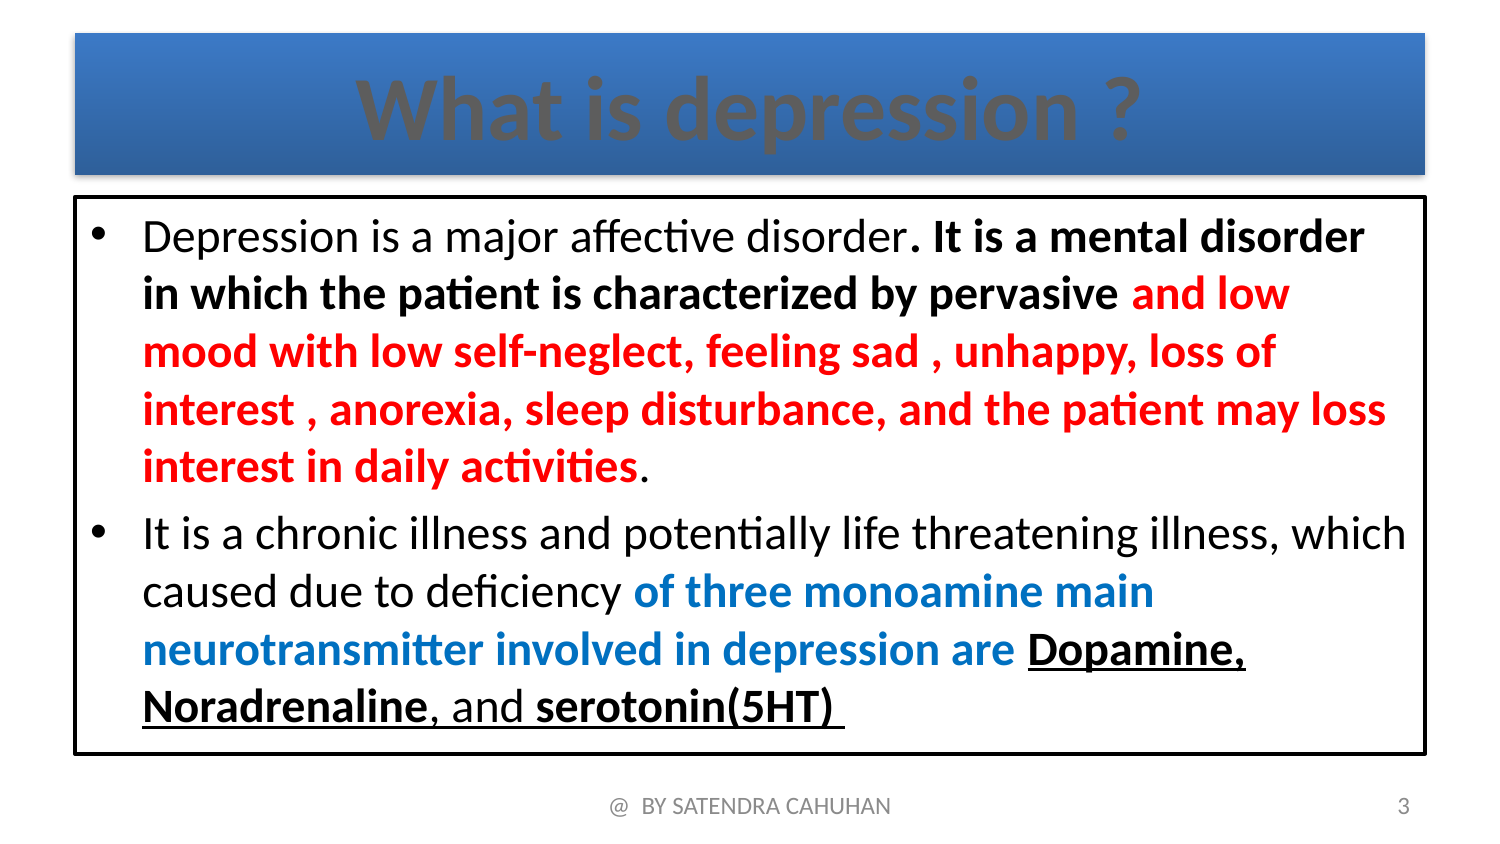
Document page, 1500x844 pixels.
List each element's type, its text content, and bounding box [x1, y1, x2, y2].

list Depression is a major affective disorder. It is a mental disorder in which the patient is characterized by pervasive and low mood with low self-neglect, feeling sad , unhappy, loss of interest , anorexia, sleep disturbance, and the patient may loss interest in daily activities. It is a chronic illness and potentially life threatening illness, which caused due to deficiency of three monoamine main neurotransmitter involved in depression are Dopamine, Noradrenaline, and serotonin(5HT) [73, 195, 1427, 756]
slide_number 3 [1074, 782, 1425, 827]
title What is depression ? [75, 33, 1425, 175]
footer @ BY SATENDRA CAHUHAN [512, 782, 988, 827]
